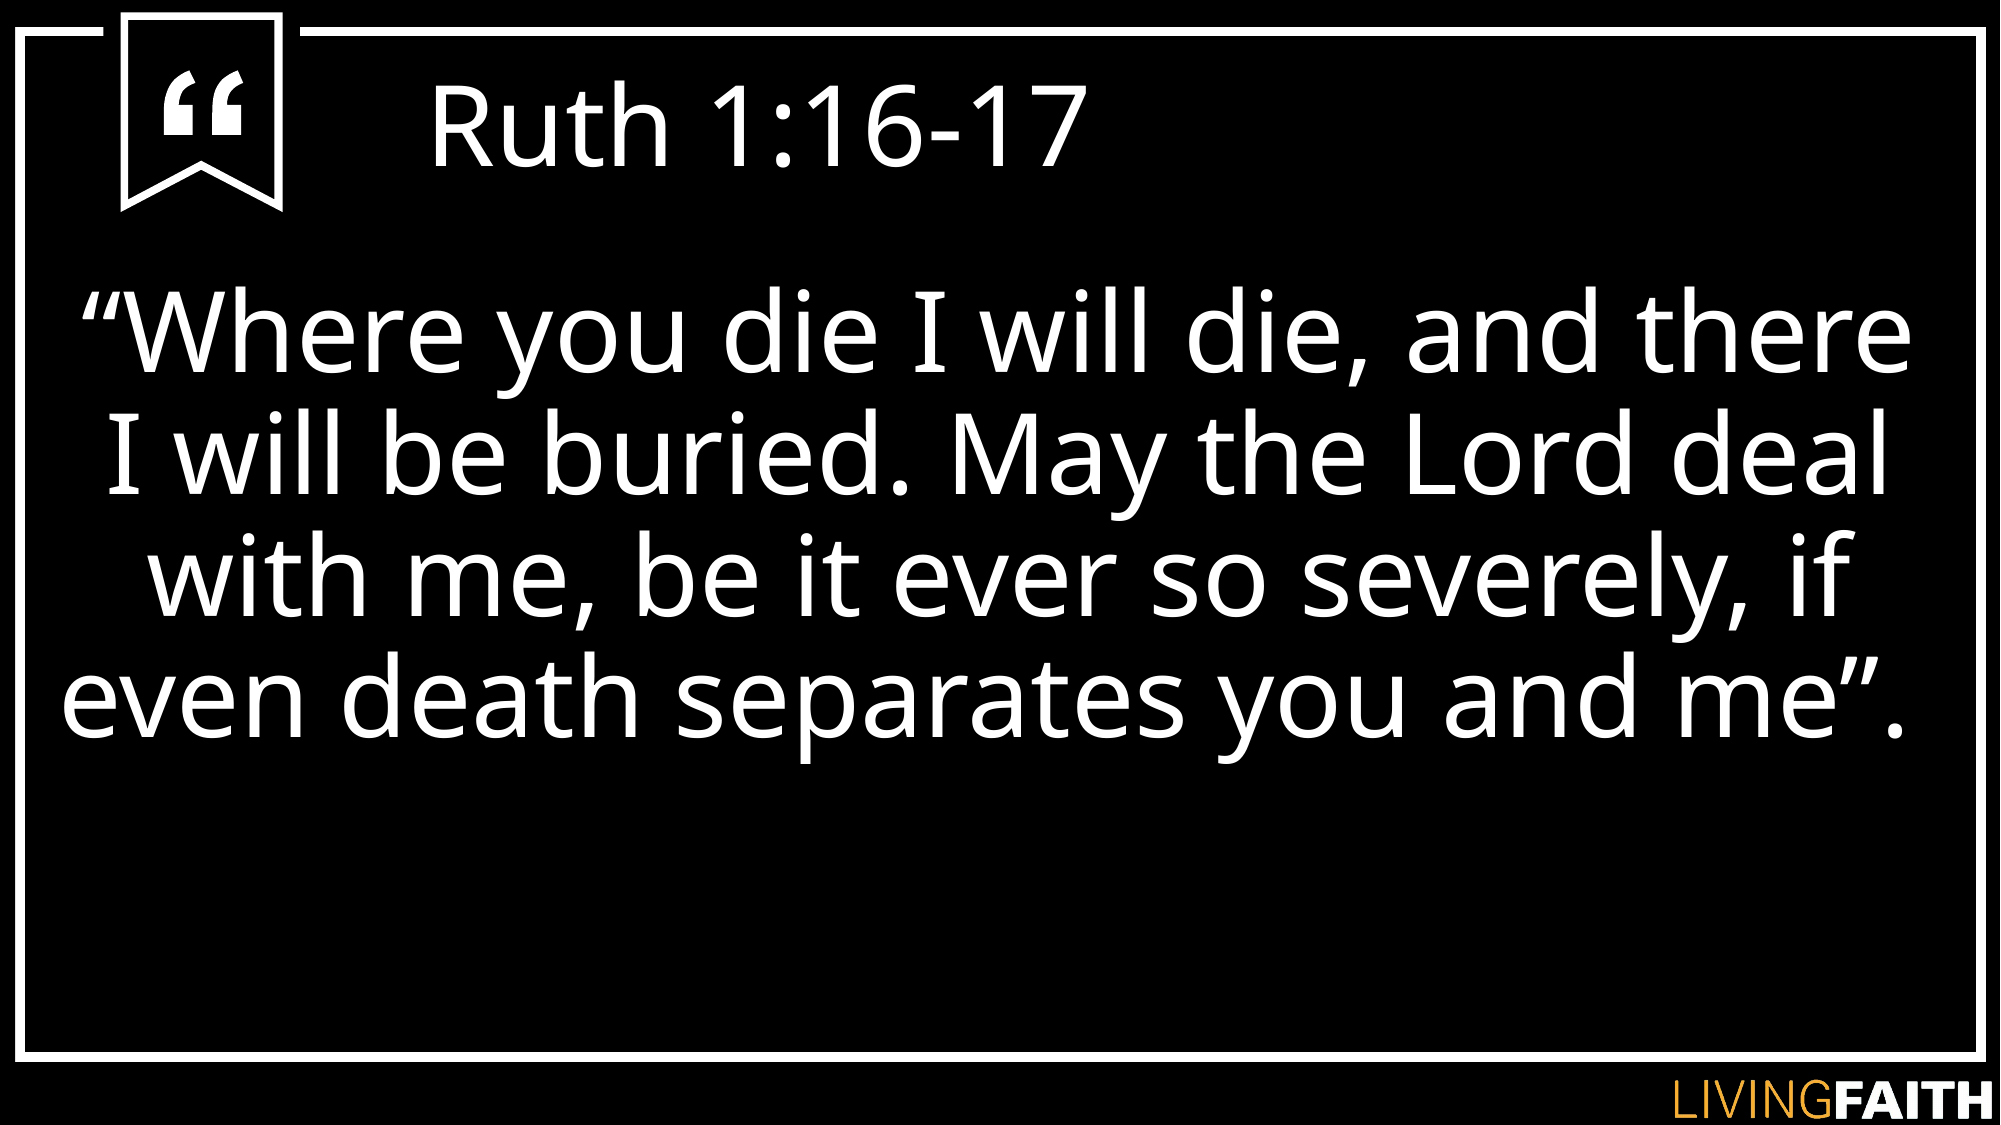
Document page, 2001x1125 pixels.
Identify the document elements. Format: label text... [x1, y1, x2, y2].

picture [1671, 1076, 1995, 1123]
title Ruth 1:16-17 [410, 47, 1961, 213]
list “Where you die I will die, and there I will be buried. May the Lord deal with me, be it ever so severely, if even death separates you and me”. [38, 268, 1961, 1000]
